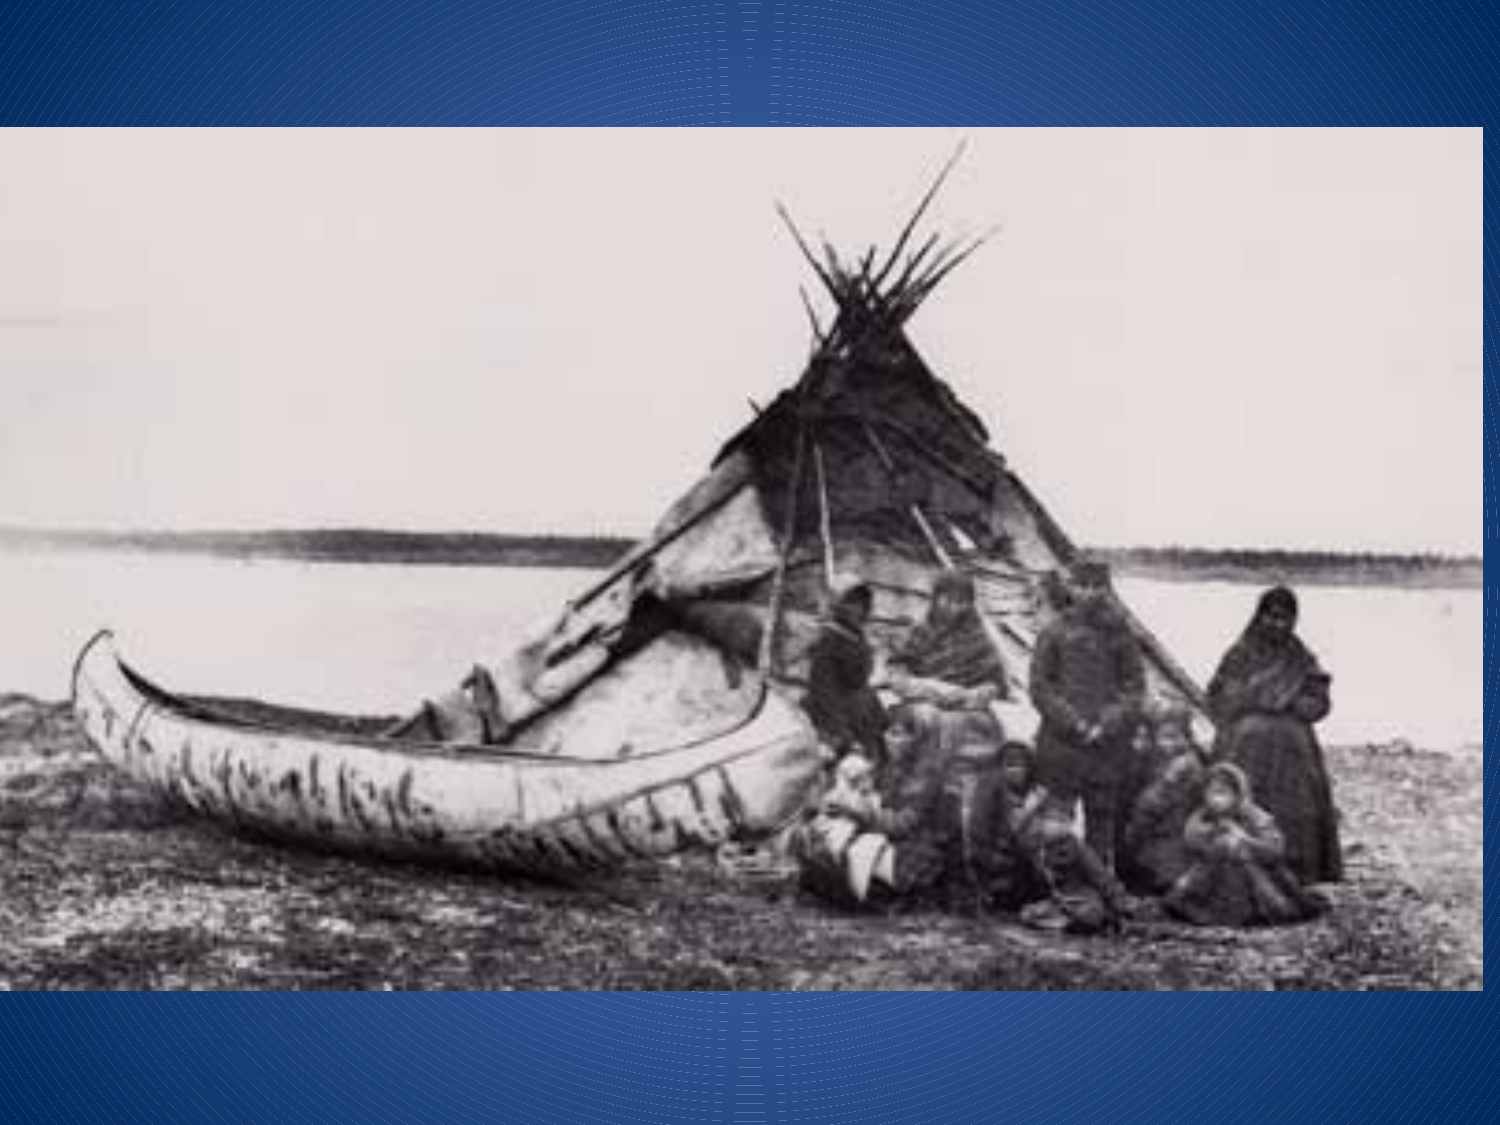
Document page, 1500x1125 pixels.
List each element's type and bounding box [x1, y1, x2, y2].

picture [0, 127, 1483, 992]
